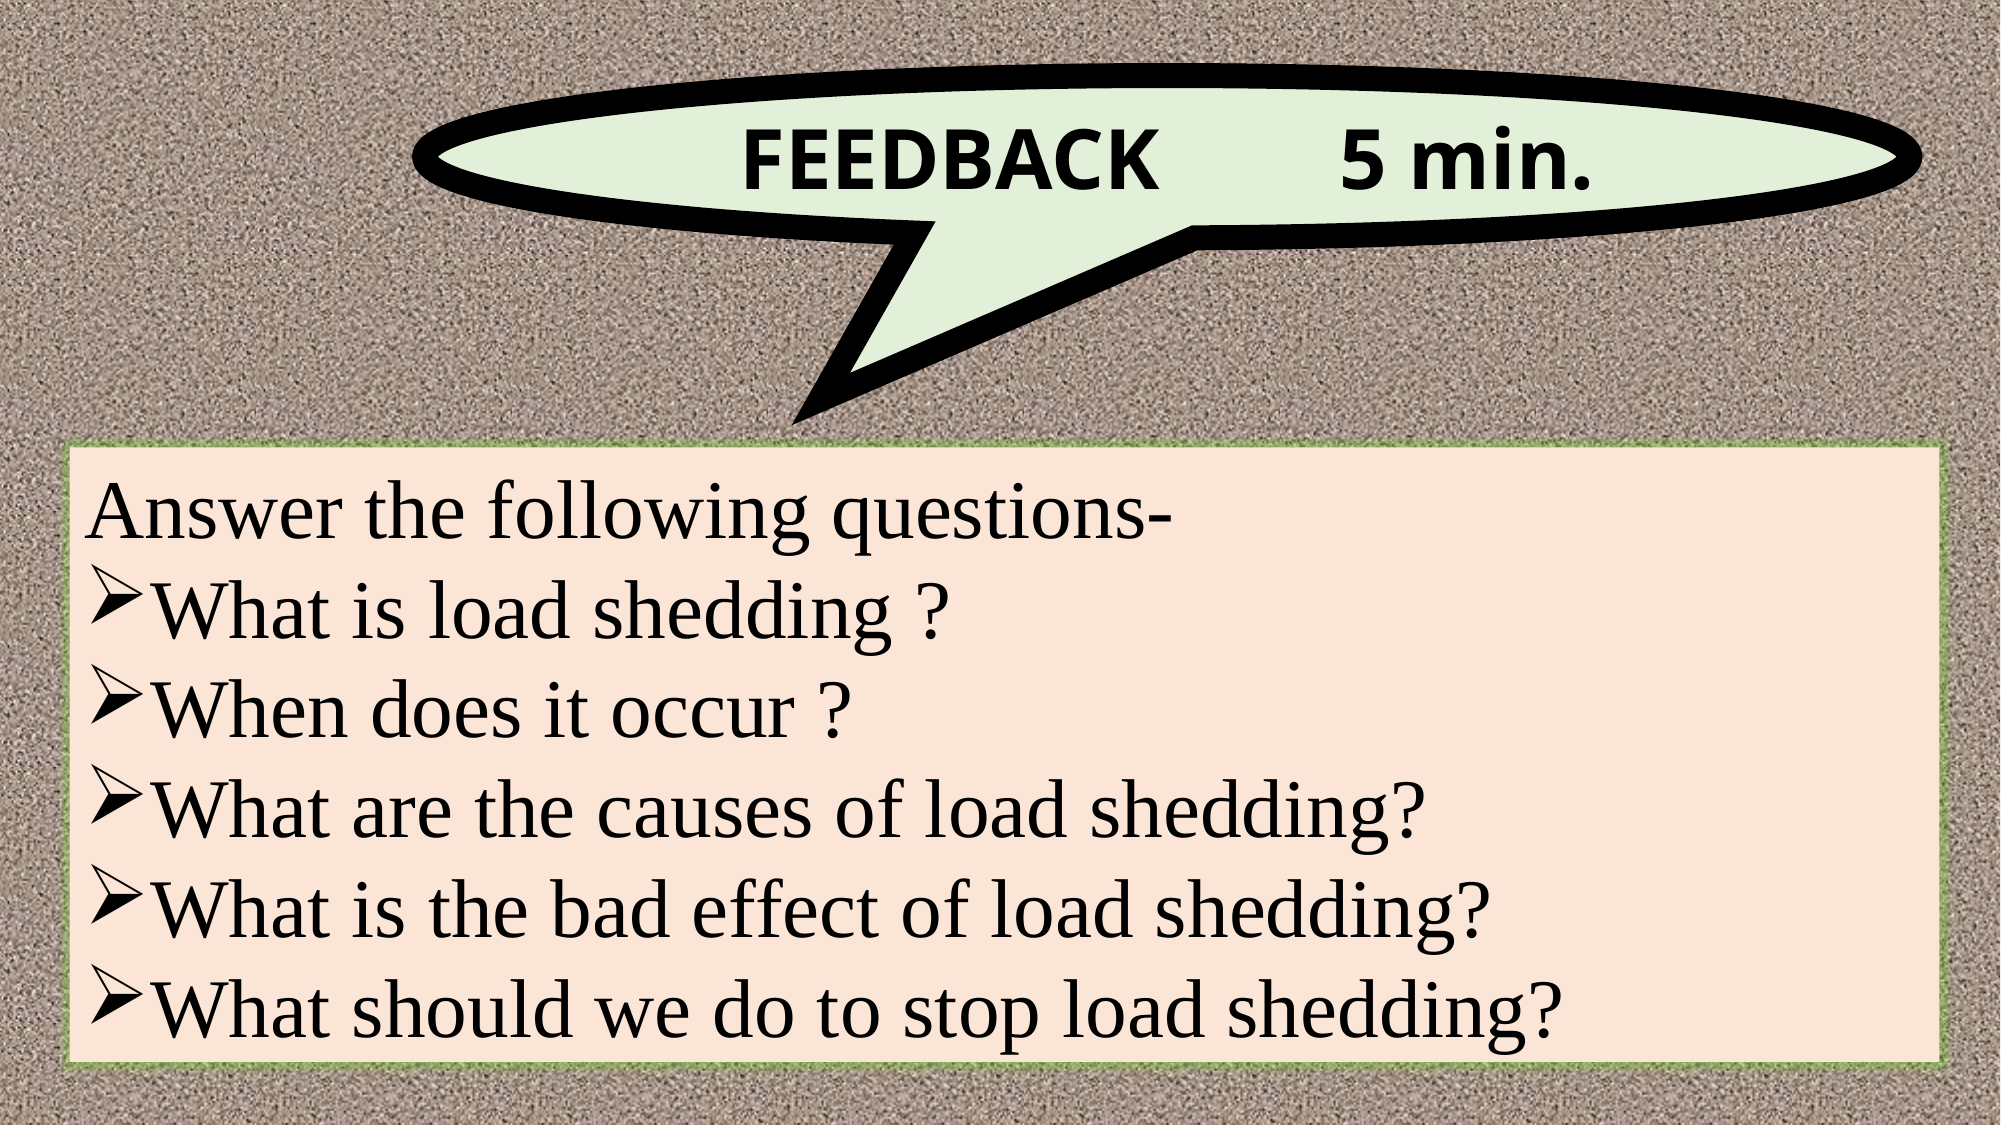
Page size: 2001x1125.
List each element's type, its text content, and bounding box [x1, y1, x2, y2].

text_box Answer the following questions- What is load shedding ? When does it occur ? What are the causes of load shedding? What is the bad effect of load shedding? What should we do to stop load shedding? [69, 447, 1940, 1062]
picture [0, 0, 2001, 1125]
text_box FEEDBACK 5 min. [424, 74, 1911, 401]
